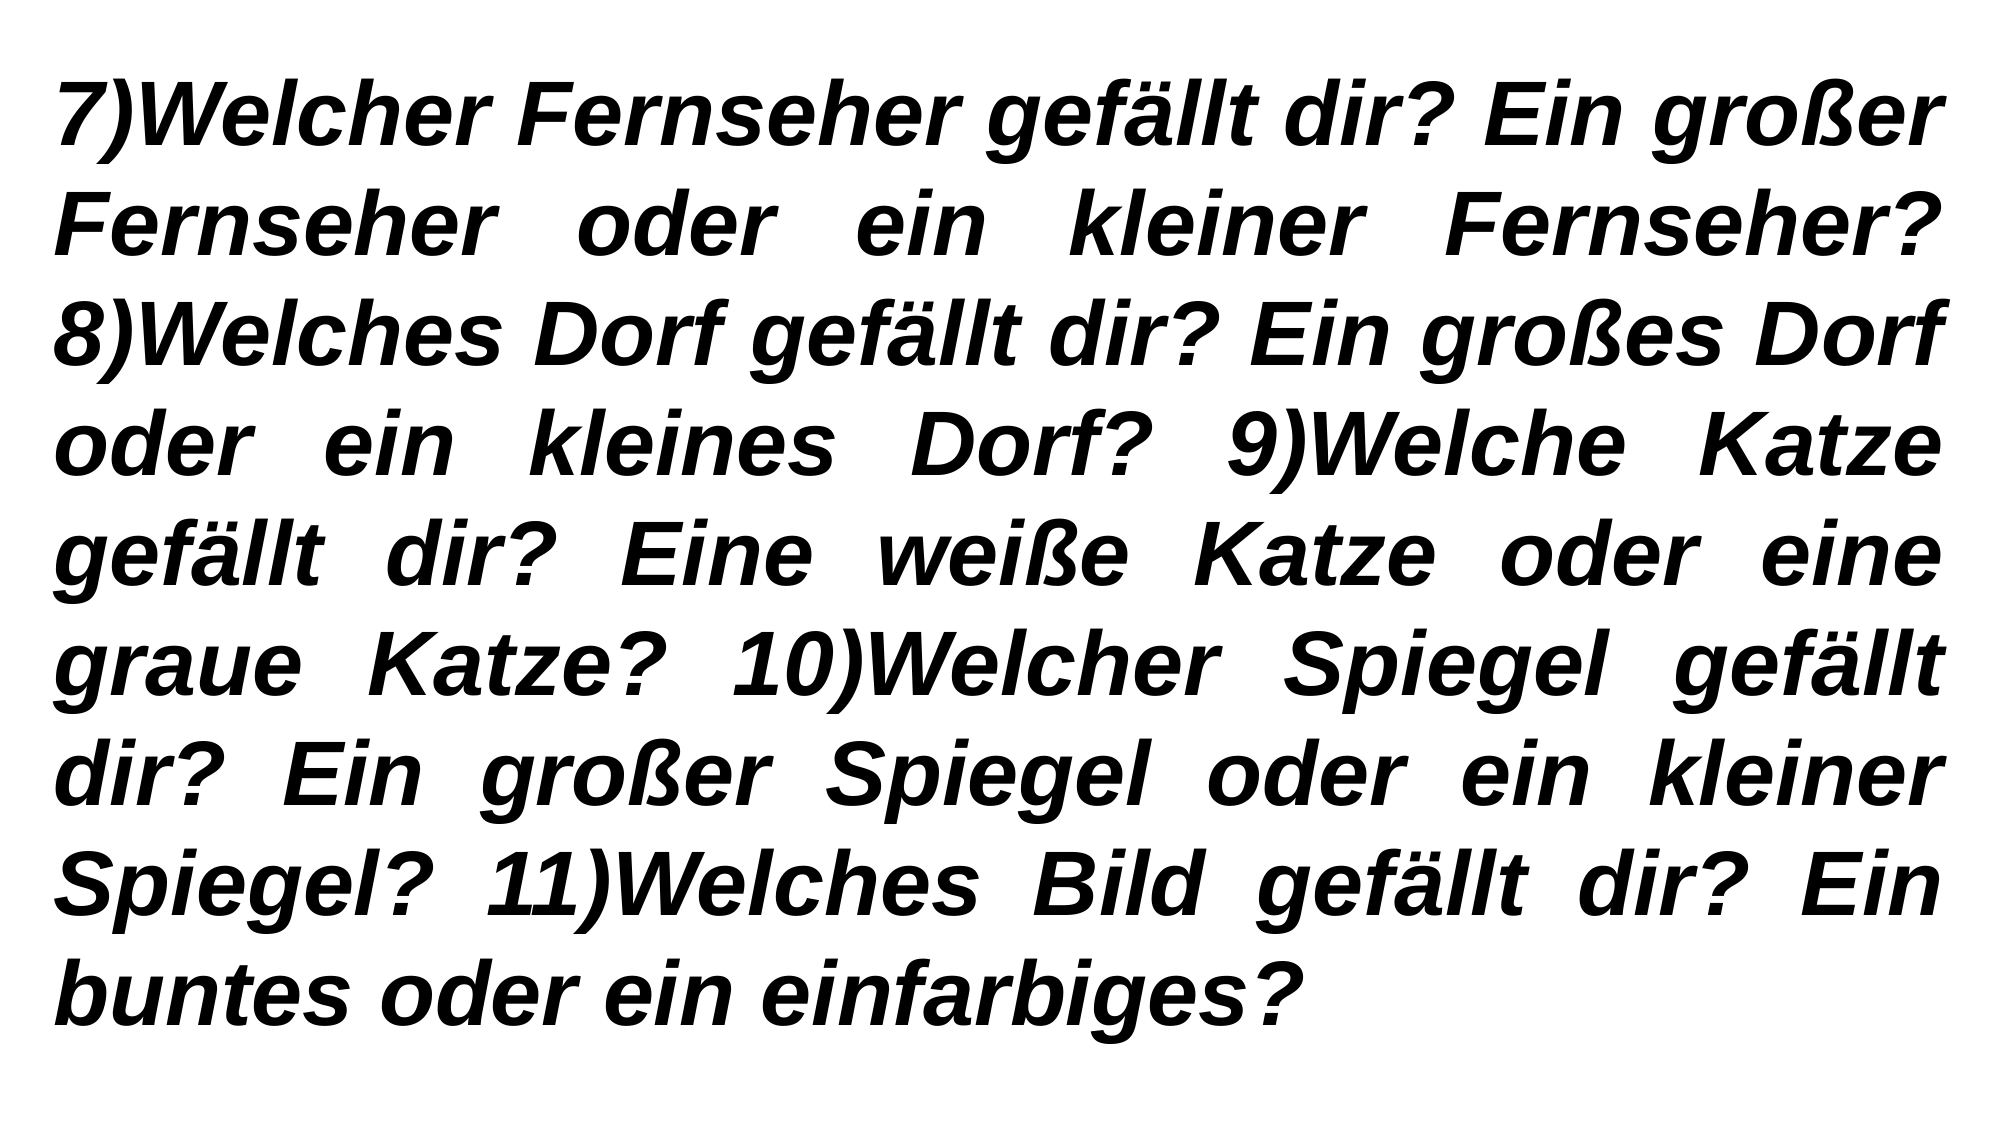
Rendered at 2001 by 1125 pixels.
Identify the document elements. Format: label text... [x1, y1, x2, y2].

text_box 7)Welcher Fernseher gefällt dir? Ein großer Fernseher oder ein kleiner Fernseher? 8)Welches Dorf gefällt dir? Ein großes Dorf oder ein kleines Dorf? 9)Welche Katze gefällt dir? Eine weiße Katze oder eine graue Katze? 10)Welcher Spiegel gefällt dir? Ein großer Spiegel oder ein kleiner Spiegel? 11)Welches Bild gefällt dir? Ein buntes oder ein einfarbiges? [38, 46, 1961, 1052]
